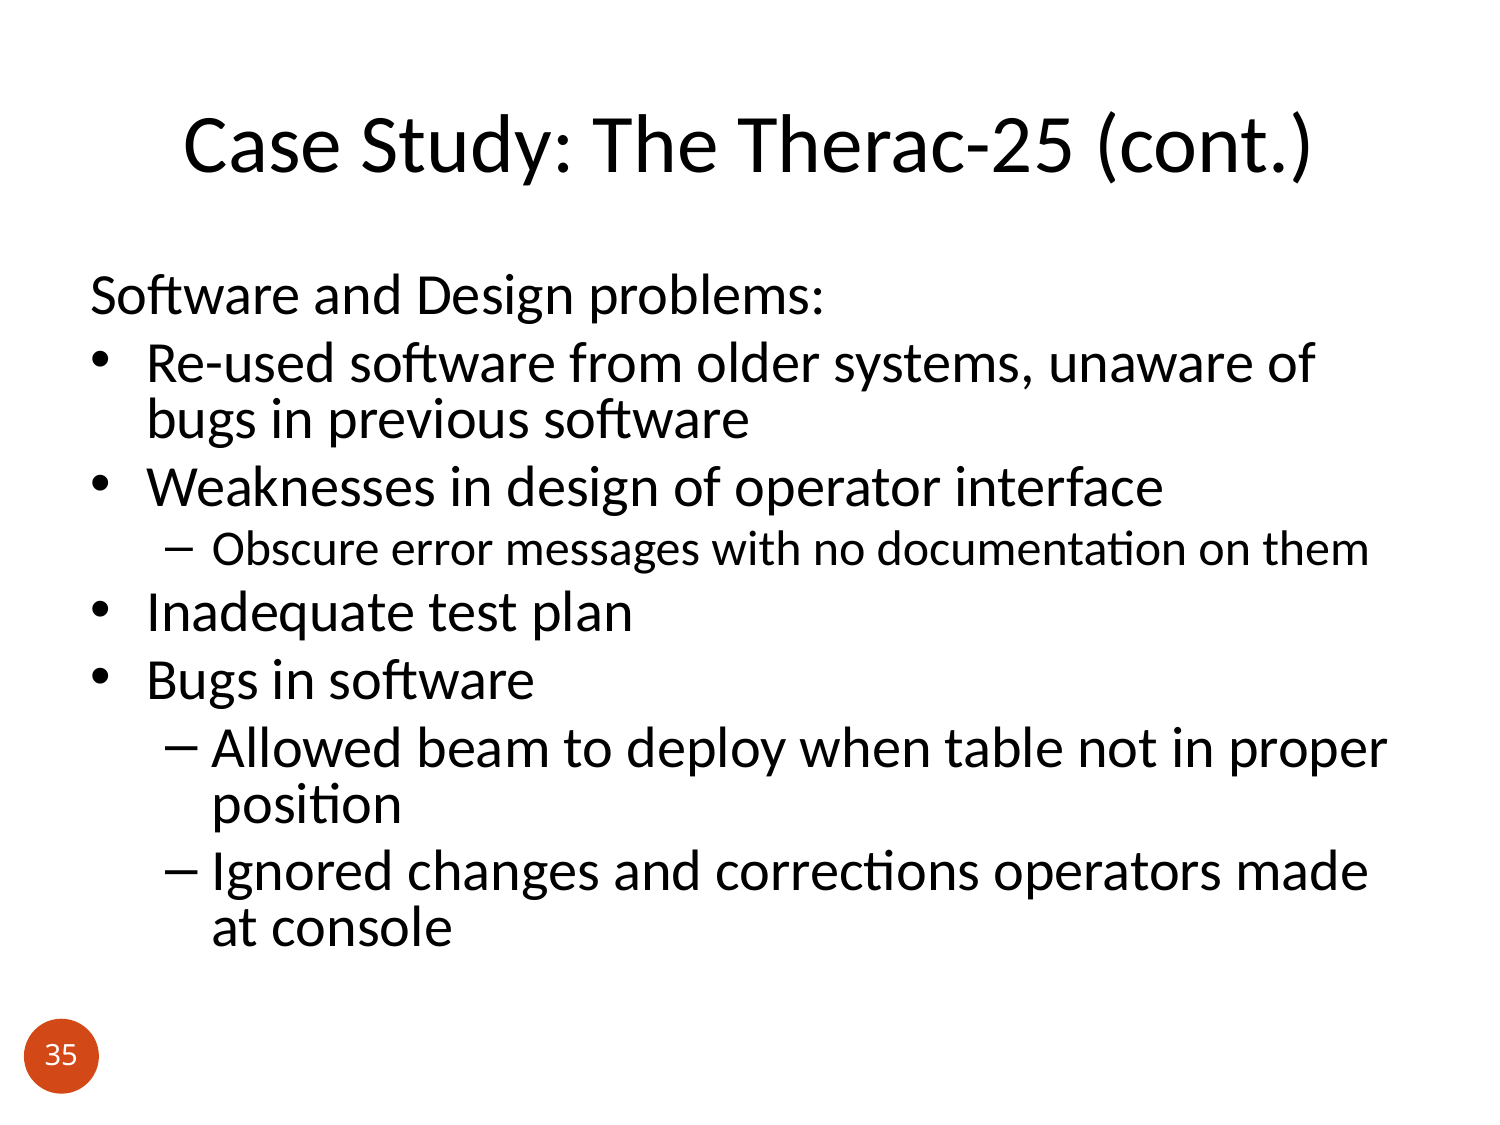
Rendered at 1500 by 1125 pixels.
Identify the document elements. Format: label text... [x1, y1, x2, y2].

text_box 35 [23, 1018, 99, 1094]
title Case Study: The Therac-25 (cont.) [75, 45, 1425, 233]
list Software and Design problems: Re-used software from older systems, unaware of bugs in previous software Weaknesses in design of operator interface Obscure error messages with no documentation on them Inadequate test plan Bugs in software Allowed beam to deploy when table not in proper position Ignored changes and corrections operators made at console [75, 262, 1425, 1005]
